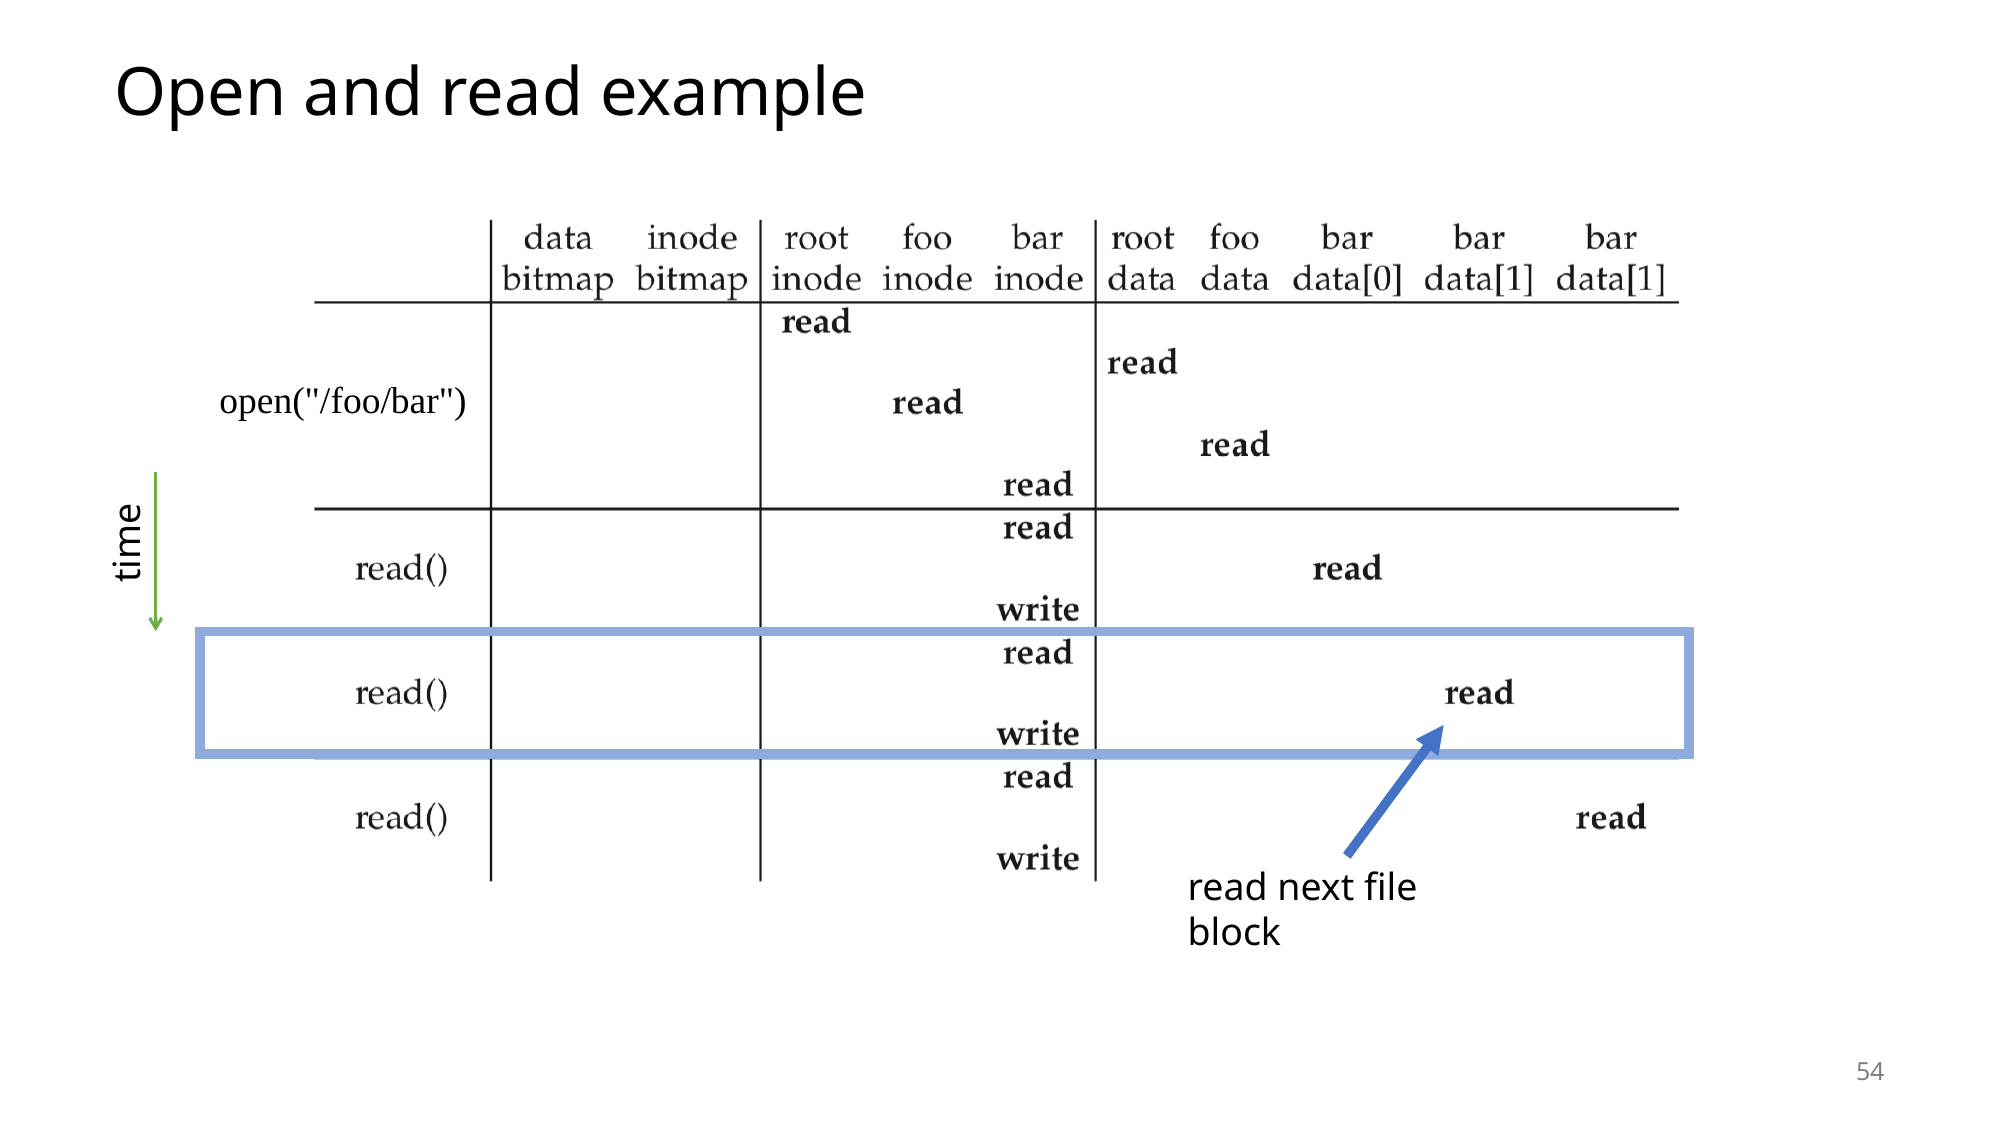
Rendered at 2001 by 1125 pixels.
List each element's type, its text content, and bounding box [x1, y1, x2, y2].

picture [310, 208, 1685, 884]
text_box read next file block [1172, 884, 1521, 961]
text_box [1685, 630, 1690, 755]
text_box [1346, 724, 1444, 856]
slide_number 54 [1749, 1042, 1900, 1103]
title Open and read example [99, 37, 1900, 150]
text_box open("/foo/bar") [155, 369, 310, 429]
text_box time [95, 471, 155, 598]
text_box [199, 630, 310, 755]
